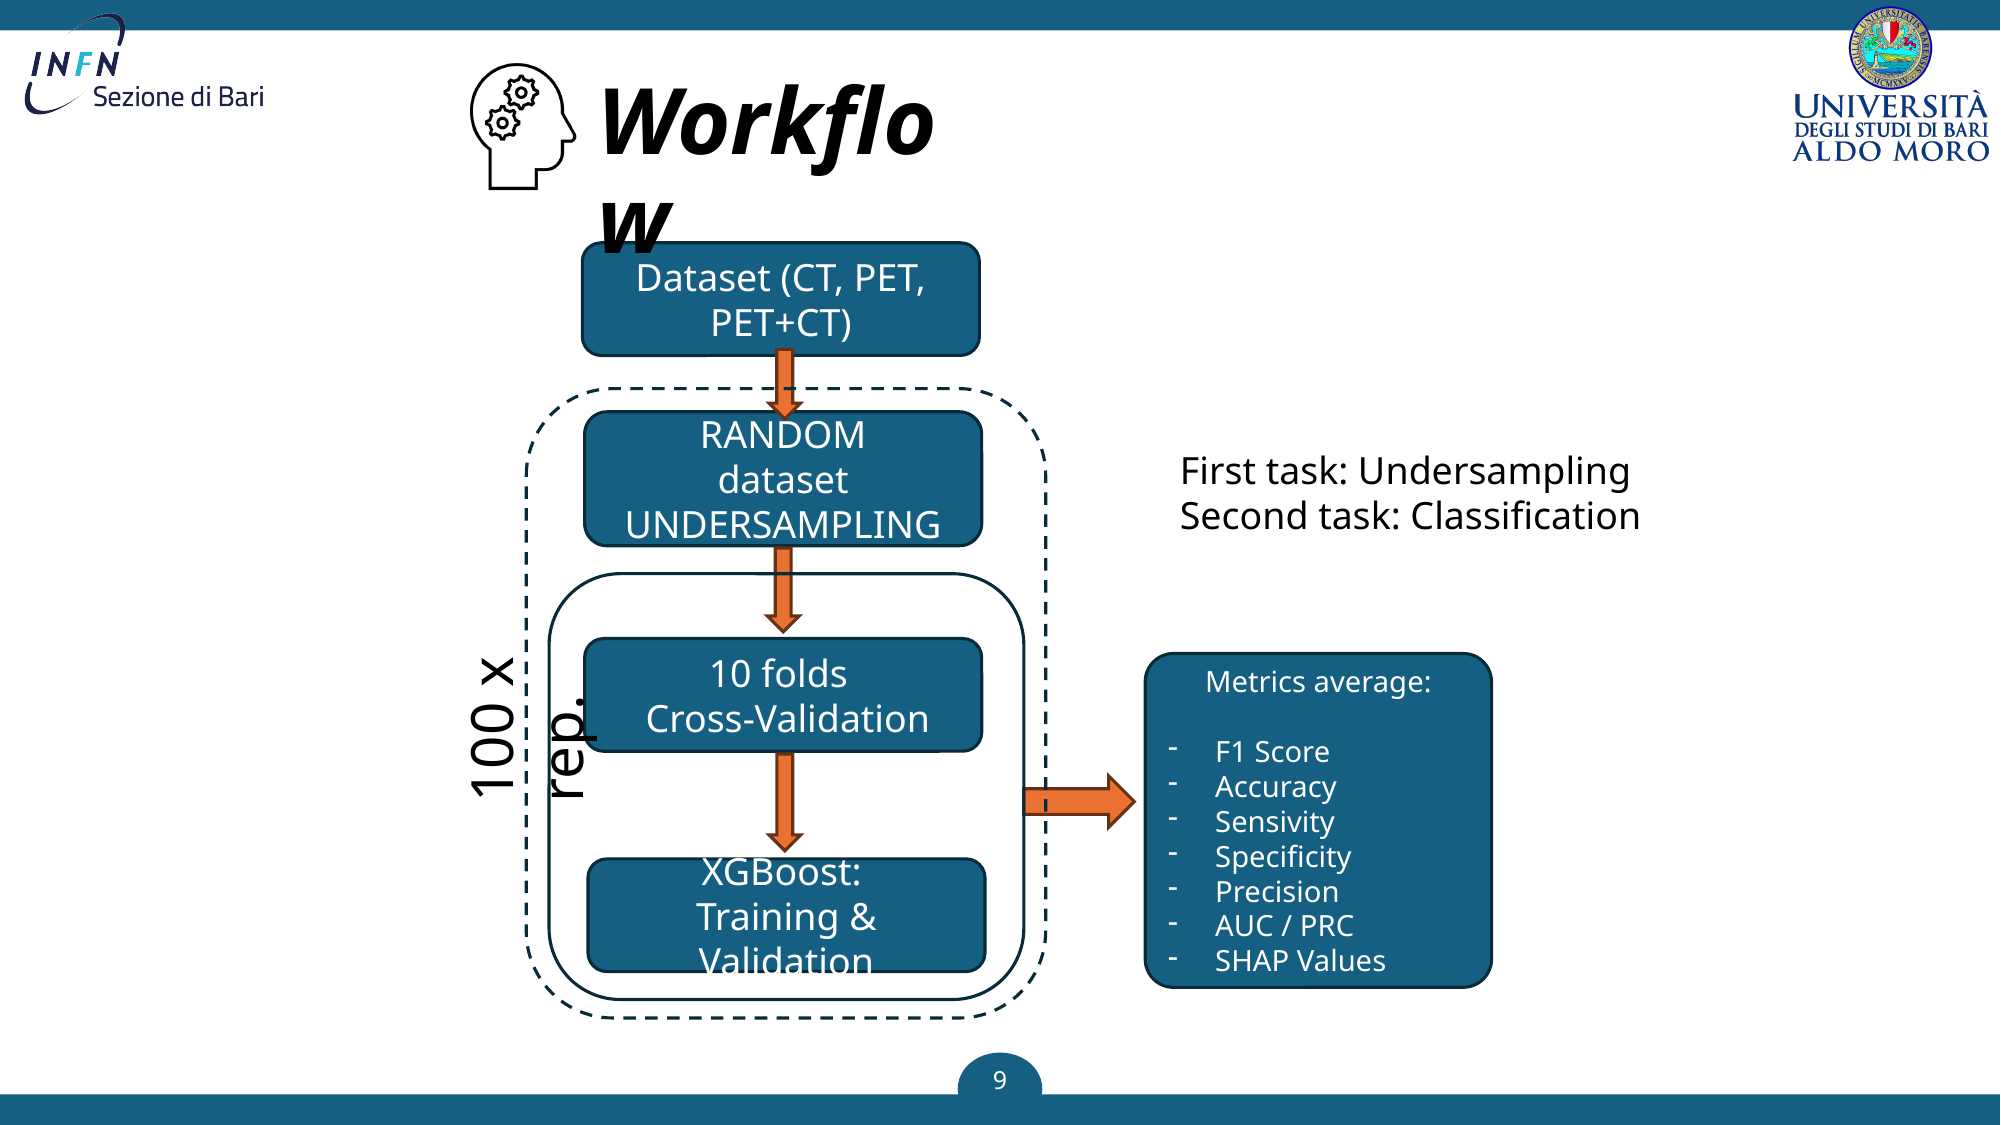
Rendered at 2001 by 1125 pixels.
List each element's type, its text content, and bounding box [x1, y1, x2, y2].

text_box [524, 387, 1048, 1020]
title Workflow [599, 68, 1013, 192]
text_box [1046, 772, 1137, 832]
text_box [775, 347, 795, 388]
picture [447, 54, 599, 206]
picture [0, 0, 287, 130]
text_box 100 x rep. [447, 534, 603, 818]
text_box Metrics average: F1 Score Accuracy Sensivity Specificity Precision AUC / PRC SHAP Values [1143, 651, 1494, 989]
text_box Dataset (CT, PET, PET+CT) [580, 241, 981, 358]
text_box First task: Undersampling Second task: Classification [1165, 439, 1657, 545]
picture [1781, 0, 2000, 171]
